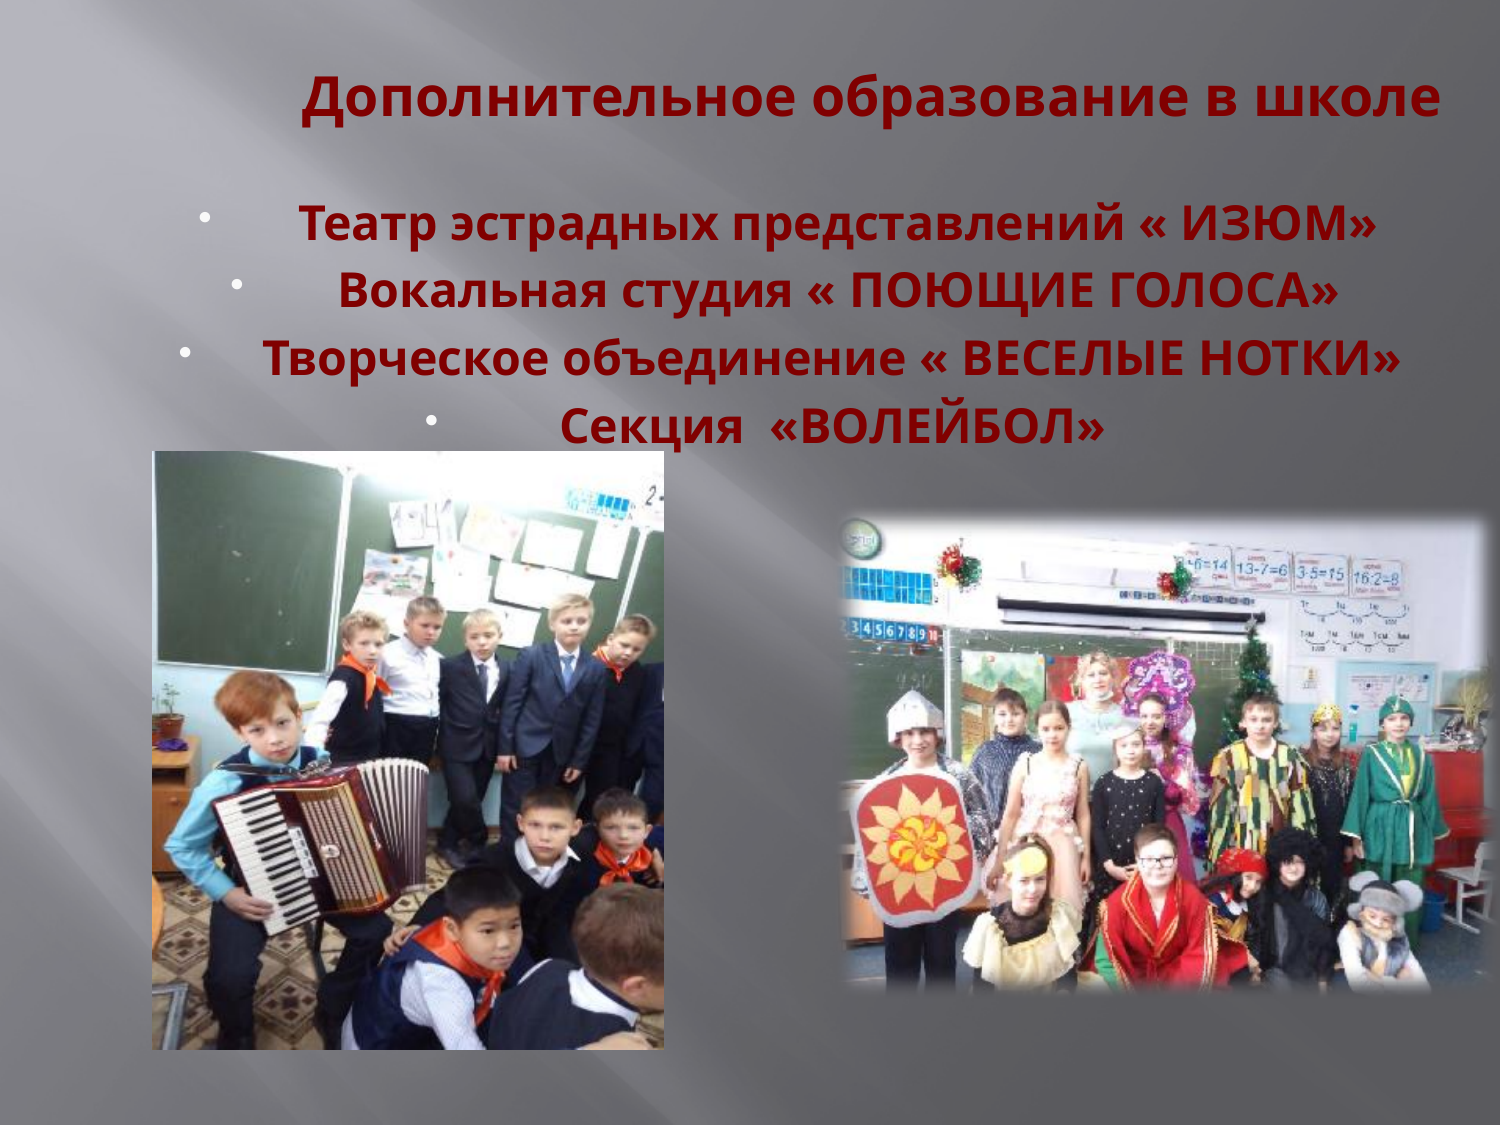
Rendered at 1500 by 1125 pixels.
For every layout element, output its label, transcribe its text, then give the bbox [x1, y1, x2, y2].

list Театр эстрадных представлений « ИЗЮМ» Вокальная студия « ПОЮЩИЕ ГОЛОСА» Творческое объединение « ВЕСЕЛЫЕ НОТКИ» Секция «ВОЛЕЙБОЛ» [152, 184, 1425, 468]
picture [833, 503, 1500, 999]
title Дополнительное образование в школе [242, 19, 1483, 149]
picture [152, 451, 665, 1050]
